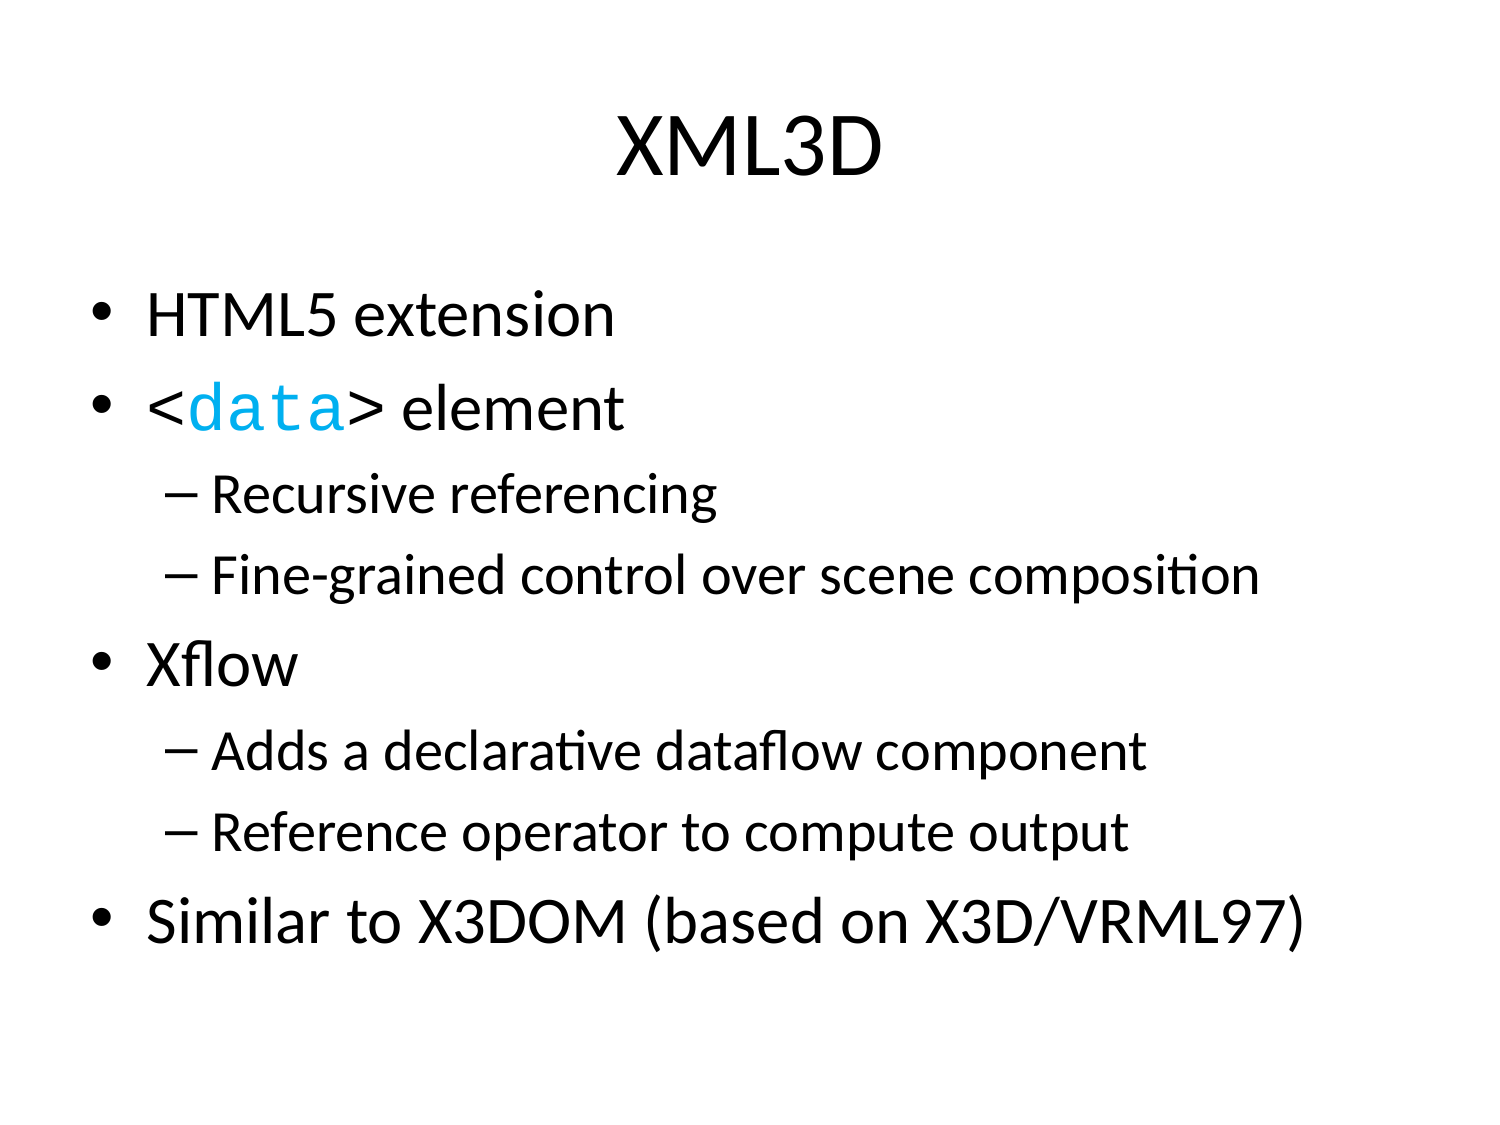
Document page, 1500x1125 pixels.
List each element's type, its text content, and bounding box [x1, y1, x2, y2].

title XML3D [75, 45, 1425, 233]
list HTML5 extension <data> element Recursive referencing Fine-grained control over scene composition Xflow Adds a declarative dataflow component Reference operator to compute output Similar to X3DOM (based on X3D/VRML97) [75, 262, 1425, 1005]
